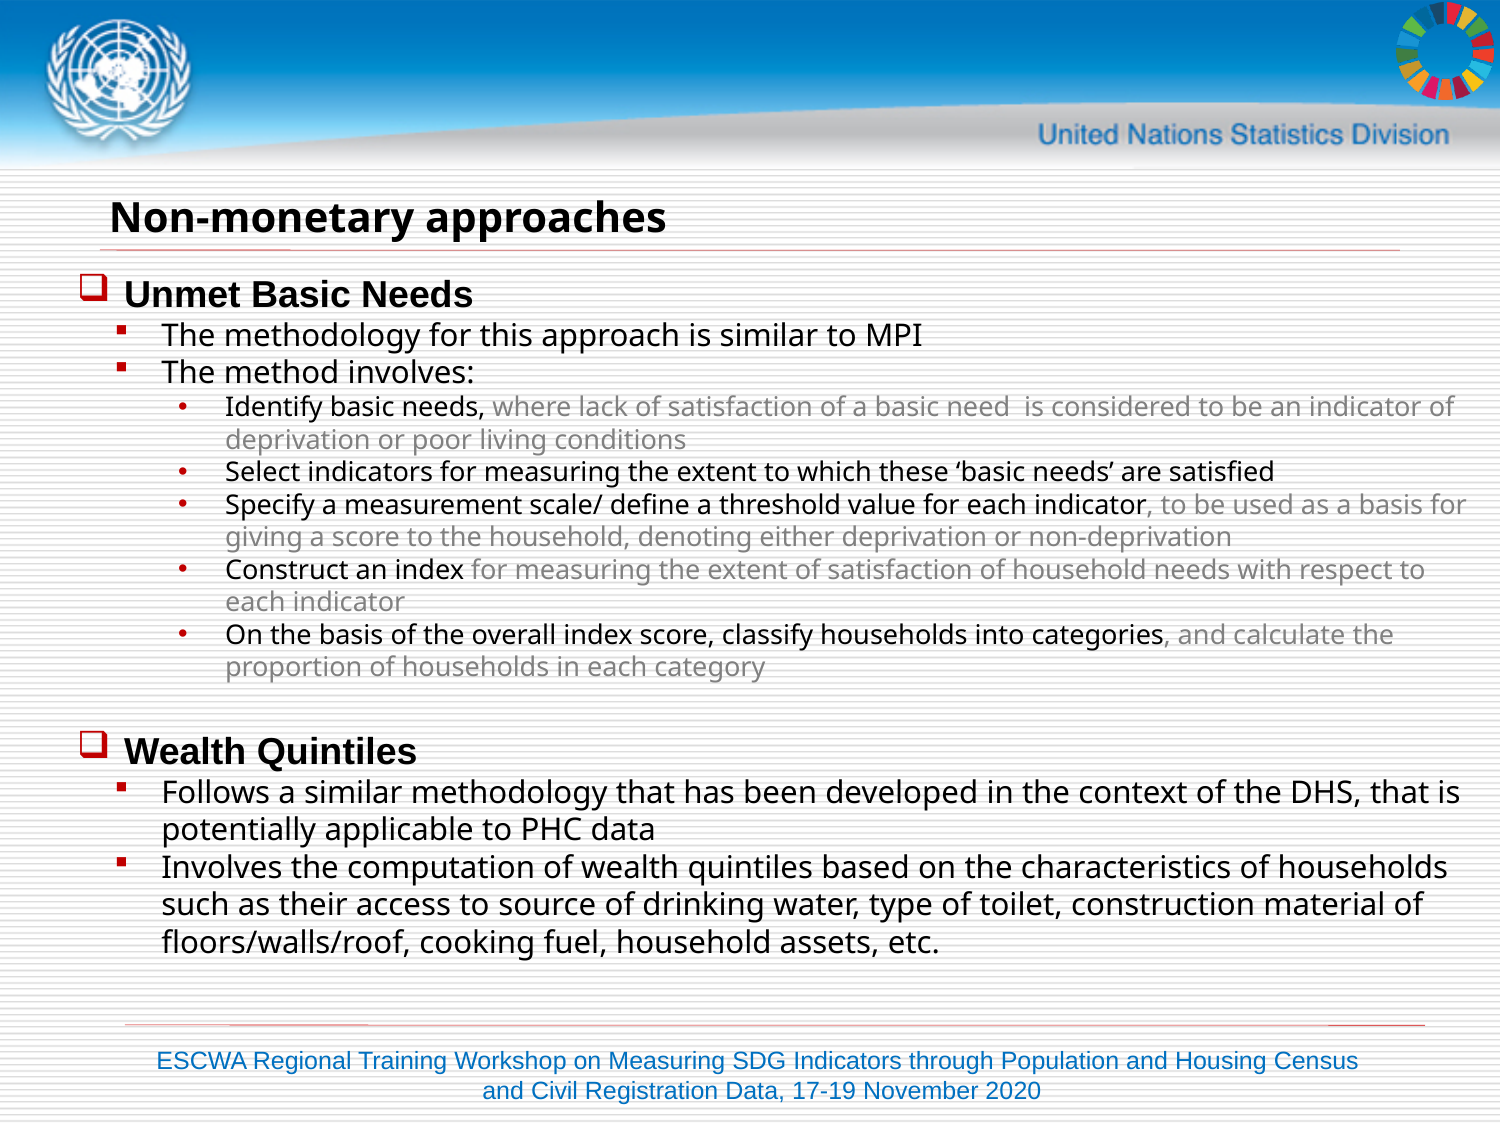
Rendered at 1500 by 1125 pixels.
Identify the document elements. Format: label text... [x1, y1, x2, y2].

text_box Unmet Basic Needs The methodology for this approach is similar to MPI The method involves: Identify basic needs, where lack of satisfaction of a basic need is considered to be an indicator of deprivation or poor living conditions Select indicators for measuring the extent to which these ‘basic needs’ are satisfied Specify a measurement scale/ define a threshold value for each indicator, to be used as a basis for giving a score to the household, denoting either deprivation or non-deprivation Construct an index for measuring the extent of satisfaction of household needs with respect to each indicator On the basis of the overall index score, classify households into categories, and calculate the proportion of households in each category Wealth Quintiles Follows a similar methodology that has been developed in the context of the DHS, that is potentially applicable to PHC data Involves the computation of wealth quintiles based on the characteristics of households such as their access to source of drinking water, type of toilet, construction material of floors/walls/roof, cooking fuel, household assets, etc. [62, 262, 1500, 1001]
picture [1397, 47, 1417, 61]
picture [0, 0, 1500, 1125]
title Non-monetary approaches [94, 162, 1407, 249]
